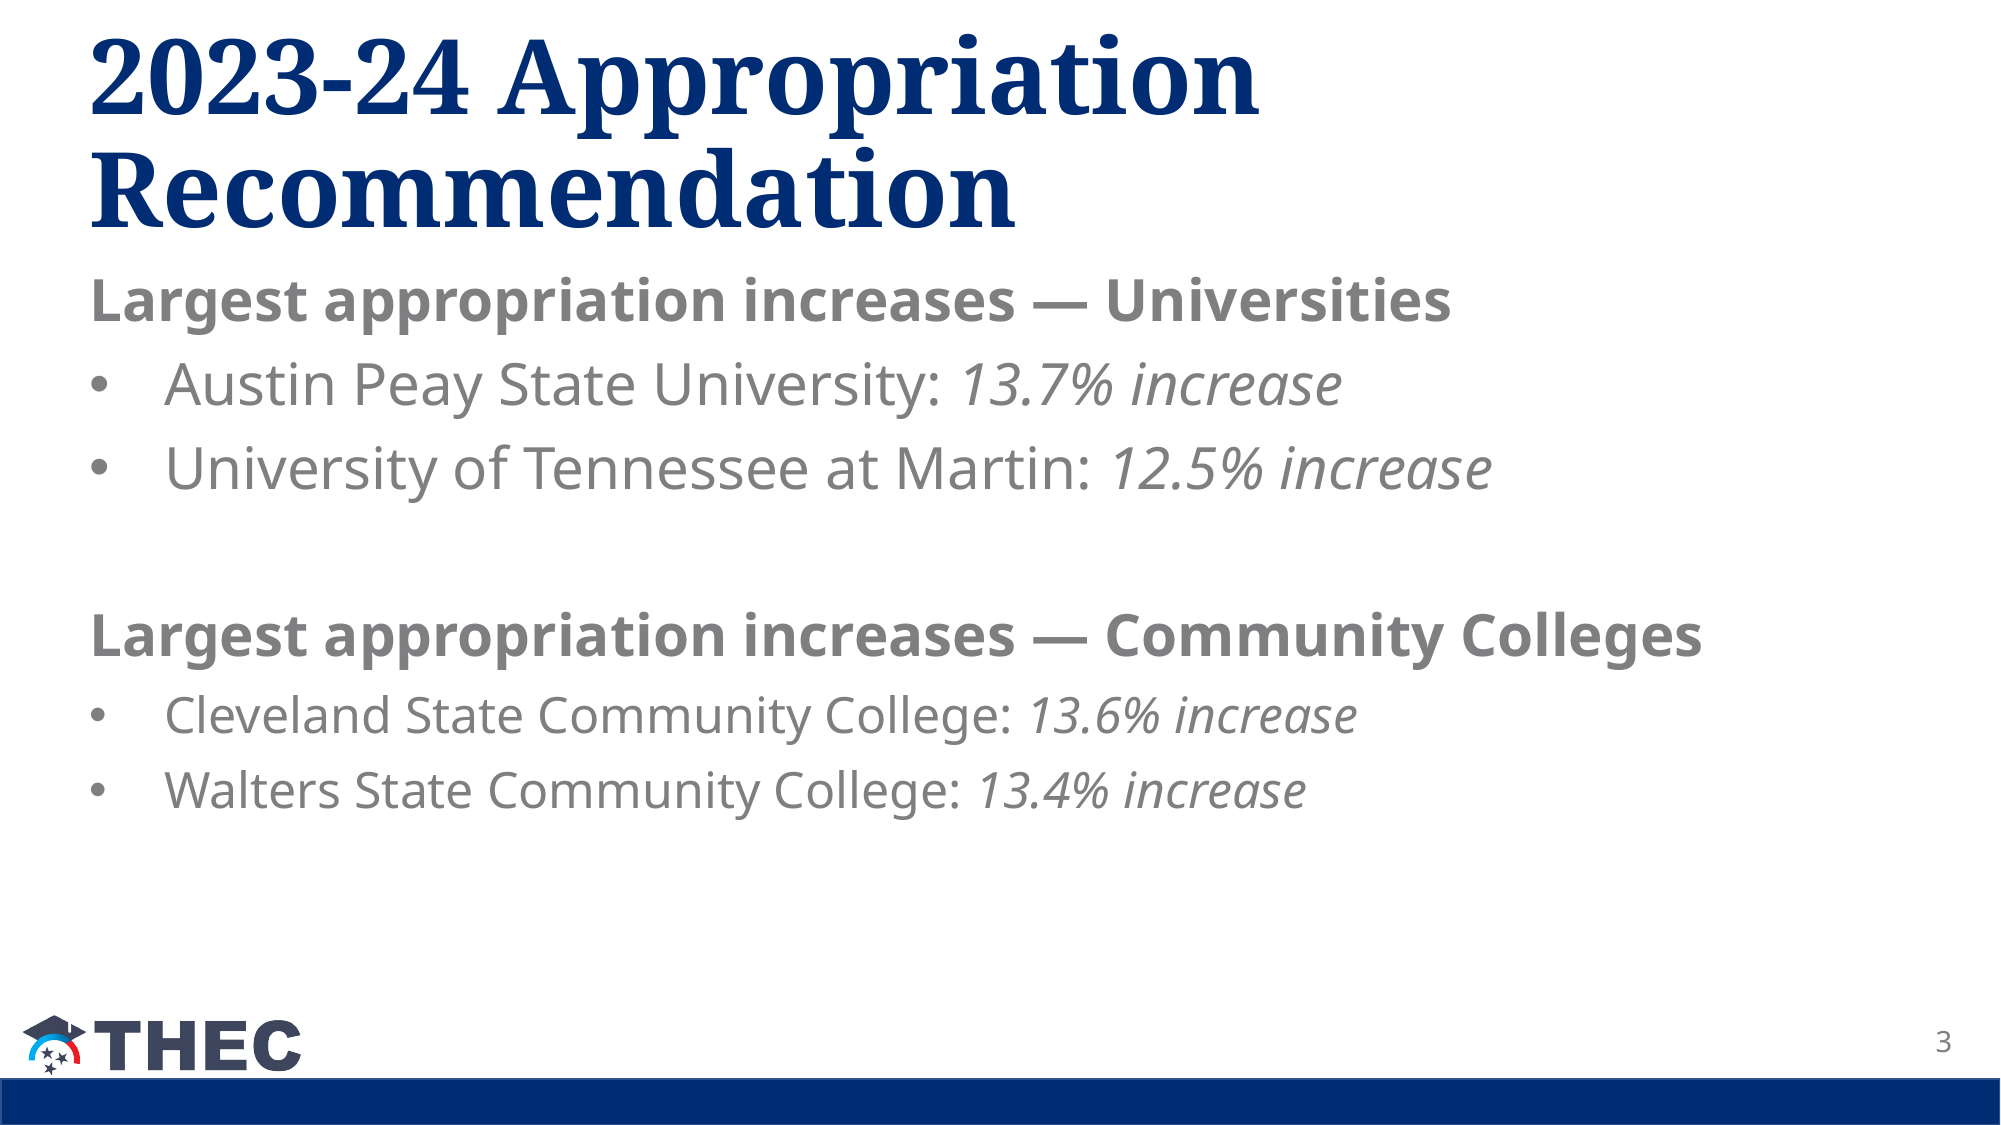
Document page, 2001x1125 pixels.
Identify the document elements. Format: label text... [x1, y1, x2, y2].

list Largest appropriation increases — Universities Austin Peay State University: 13.7% increase University of Tennessee at Martin: 12.5% increase Largest appropriation increases — Community Colleges Cleveland State Community College: 13.6% increase Walters State Community College: 13.4% increase [74, 263, 1926, 863]
title 2023-24 Appropriation Recommendation [74, 49, 1926, 225]
picture [0, 1013, 2000, 1125]
slide_number 3 [1862, 1015, 1968, 1076]
